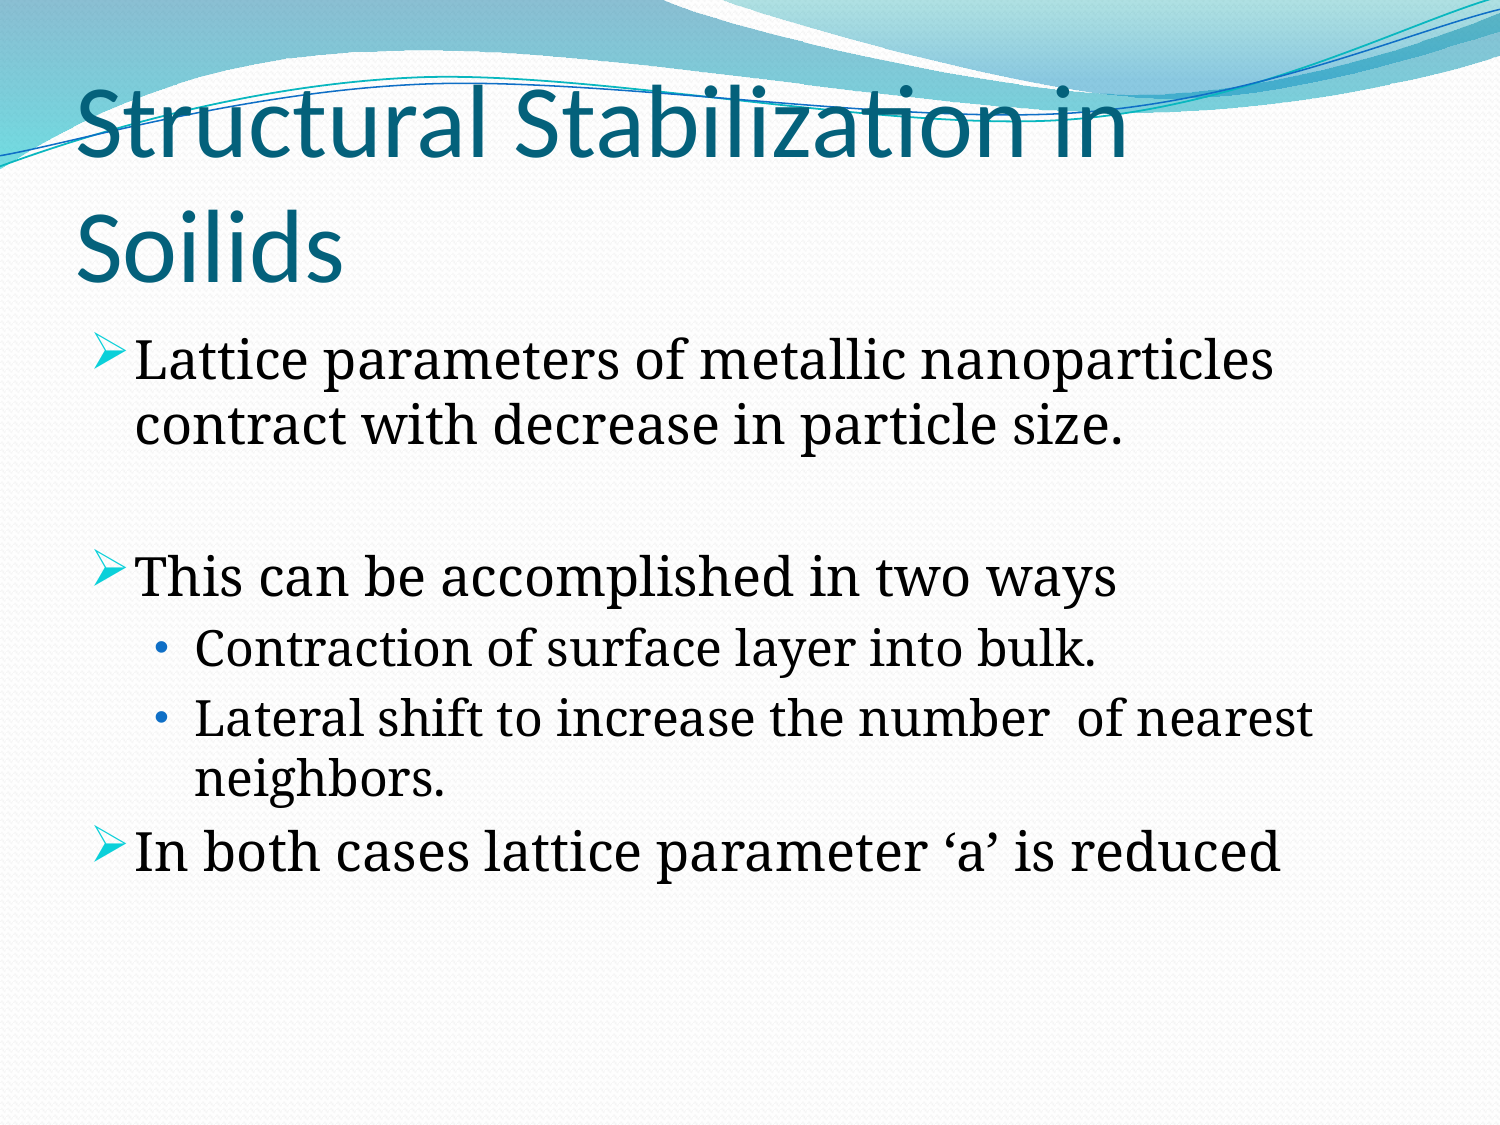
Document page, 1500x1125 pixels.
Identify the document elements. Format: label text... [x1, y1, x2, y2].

title Structural Stabilization in Soilids [75, 115, 1425, 303]
list Lattice parameters of metallic nanoparticles contract with decrease in particle size. This can be accomplished in two ways Contraction of surface layer into bulk. Lateral shift to increase the number of nearest neighbors. In both cases lattice parameter ‘a’ is reduced [75, 317, 1425, 1038]
